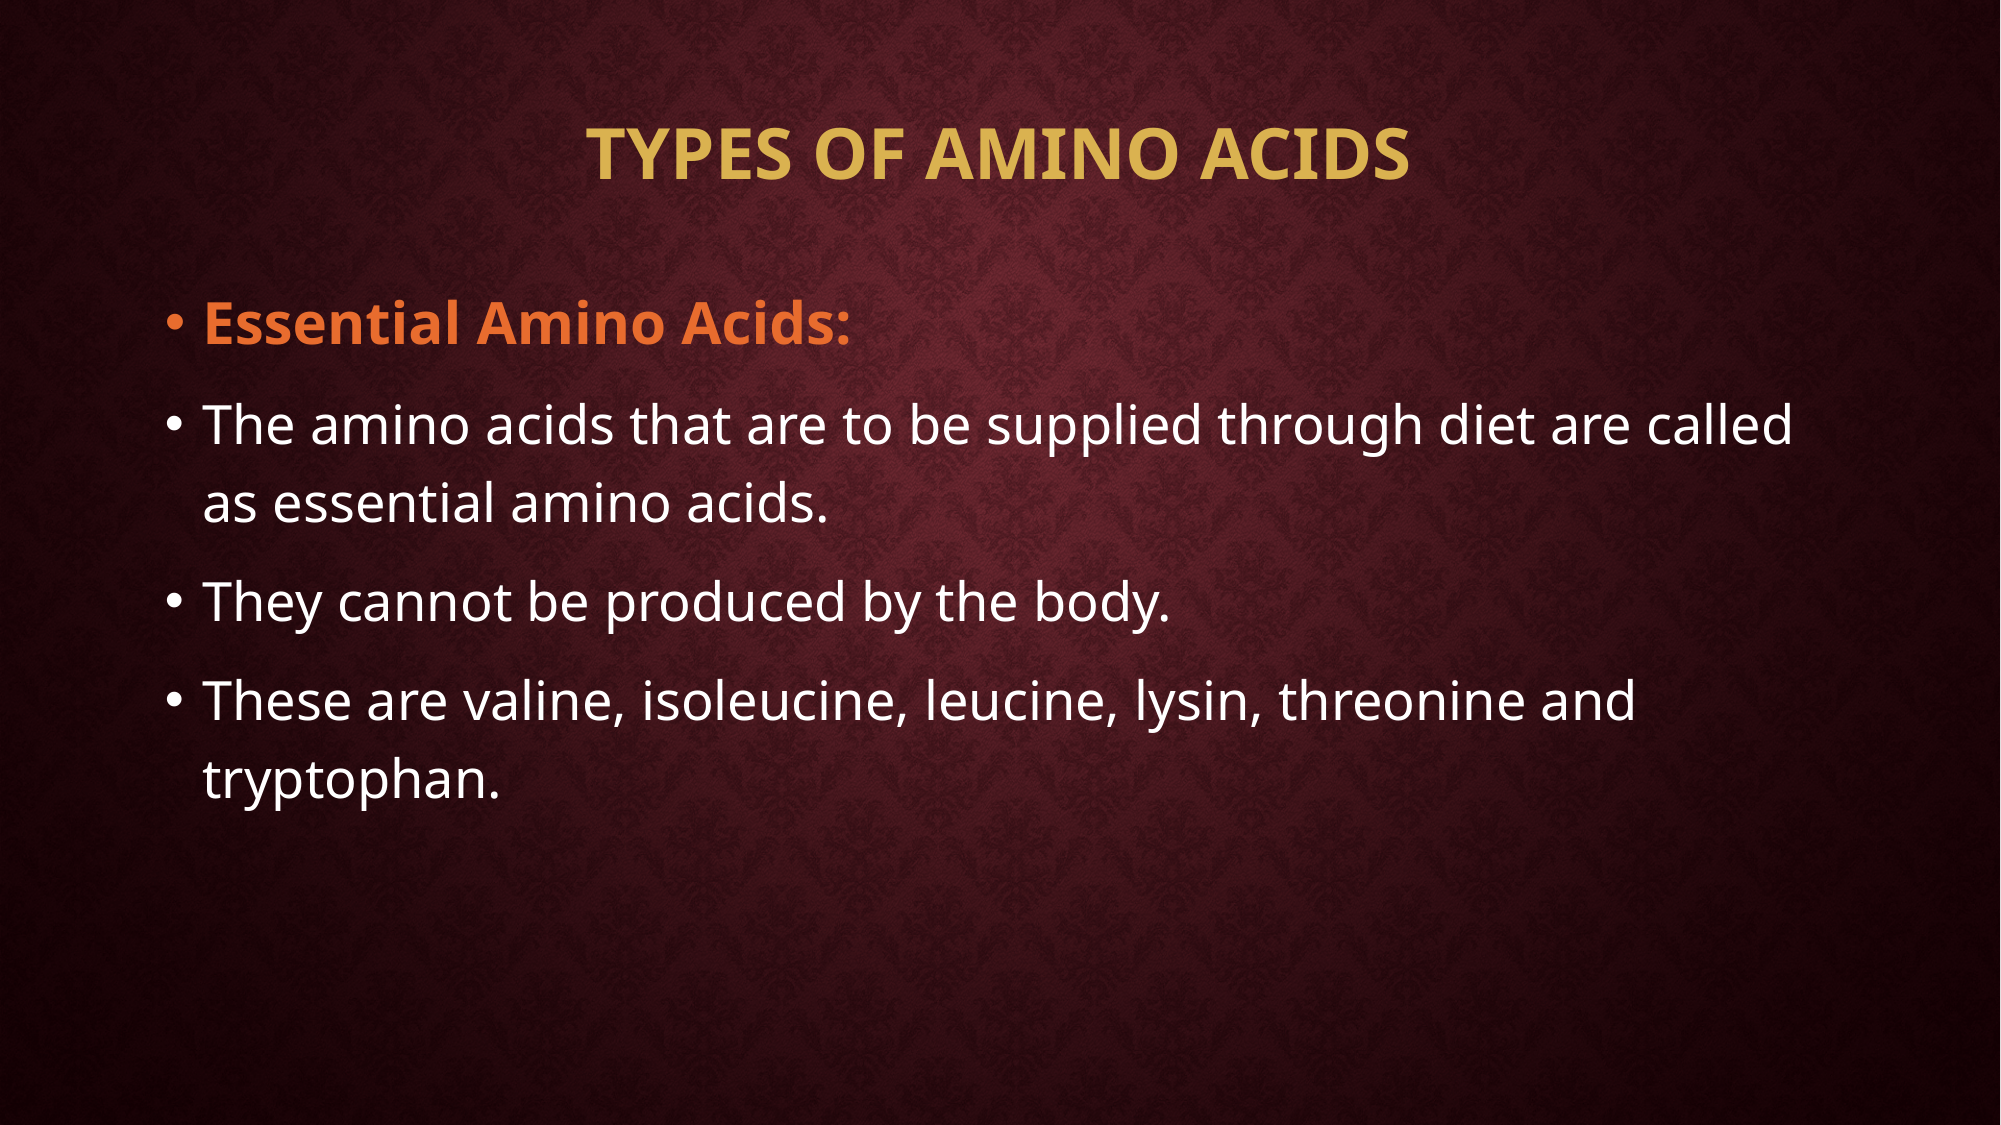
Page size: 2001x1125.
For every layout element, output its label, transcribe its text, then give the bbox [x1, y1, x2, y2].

list Essential Amino Acids: The amino acids that are to be supplied through diet are called as essential amino acids. They cannot be produced by the body. These are valine, isoleucine, leucine, lysin, threonine and tryptophan. [149, 265, 1849, 950]
title Types of amino acids [149, 47, 1849, 265]
